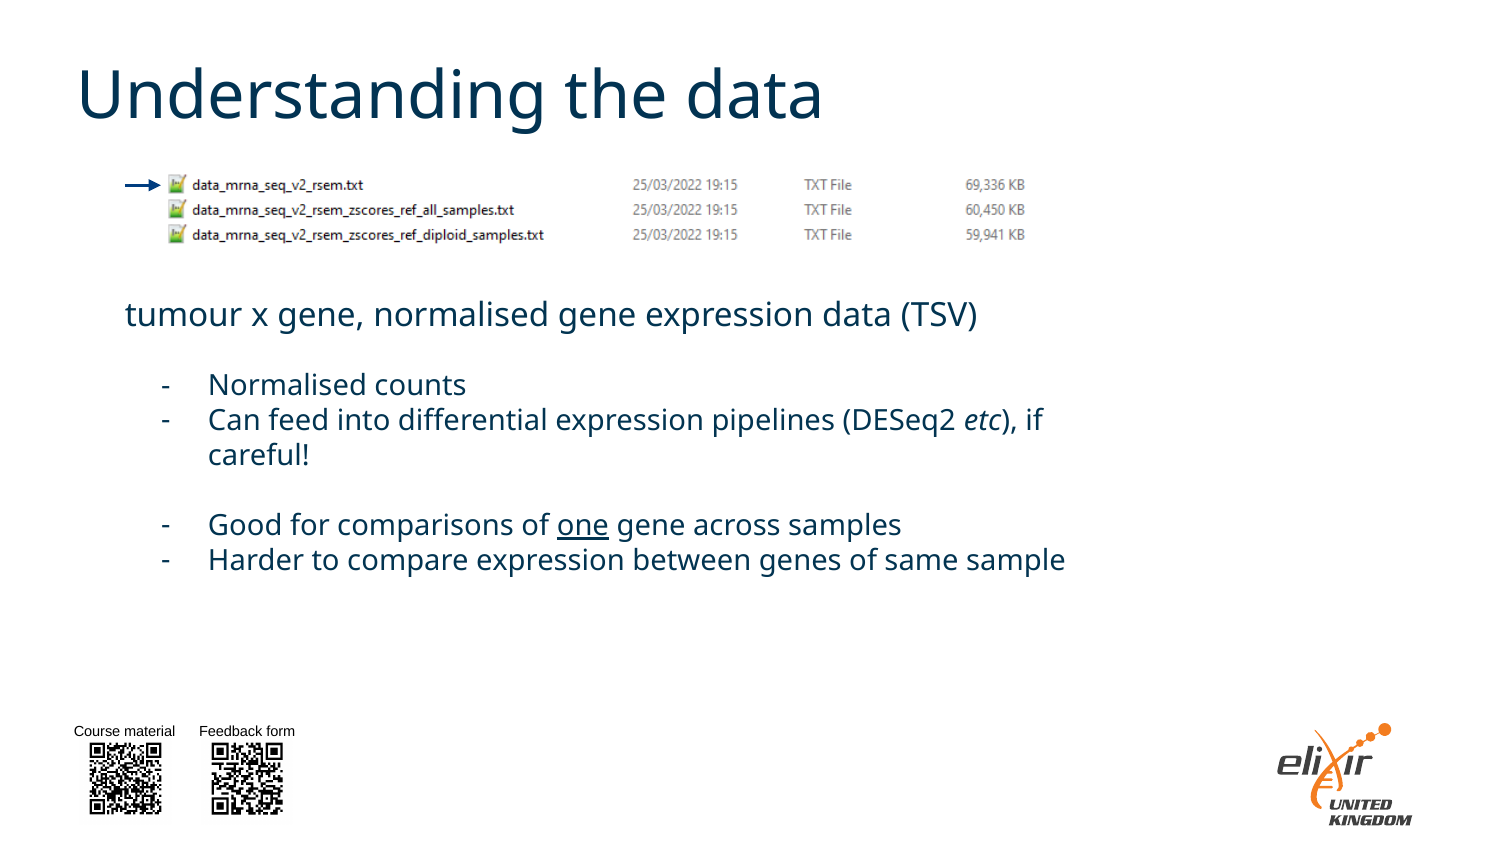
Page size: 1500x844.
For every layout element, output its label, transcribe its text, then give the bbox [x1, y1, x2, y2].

text_box Normalised counts Can feed into differential expression pipelines (DESeq2 etc), if careful! Good for comparisons of one gene across samples Harder to compare expression between genes of same sample [161, 366, 1114, 580]
list tumour x gene, normalised gene expression data (TSV) [124, 293, 1050, 371]
title Understanding the data [76, 45, 1424, 139]
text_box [27, 713, 334, 825]
picture [160, 169, 1050, 248]
